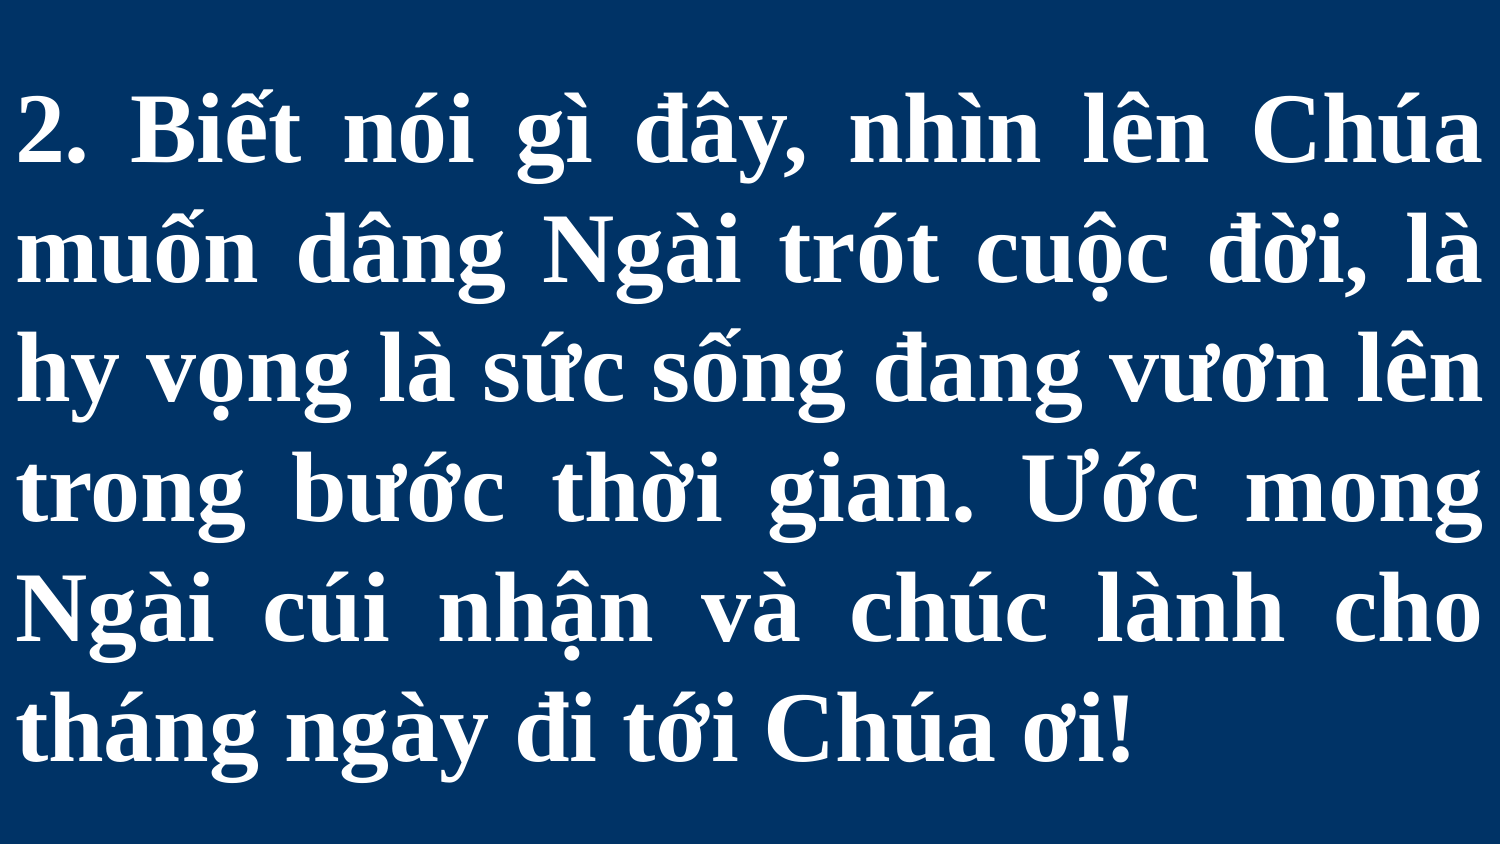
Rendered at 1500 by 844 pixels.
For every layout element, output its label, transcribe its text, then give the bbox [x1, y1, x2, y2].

title 2. Biết nói gì đây, nhìn lên Chúa muốn dâng Ngài trót cuộc đời, là hy vọng là sức sống đang vươn lên trong bước thời gian. Ước mong Ngài cúi nhận và chúc lành cho tháng ngày đi tới Chúa ơi! [0, 0, 1500, 844]
